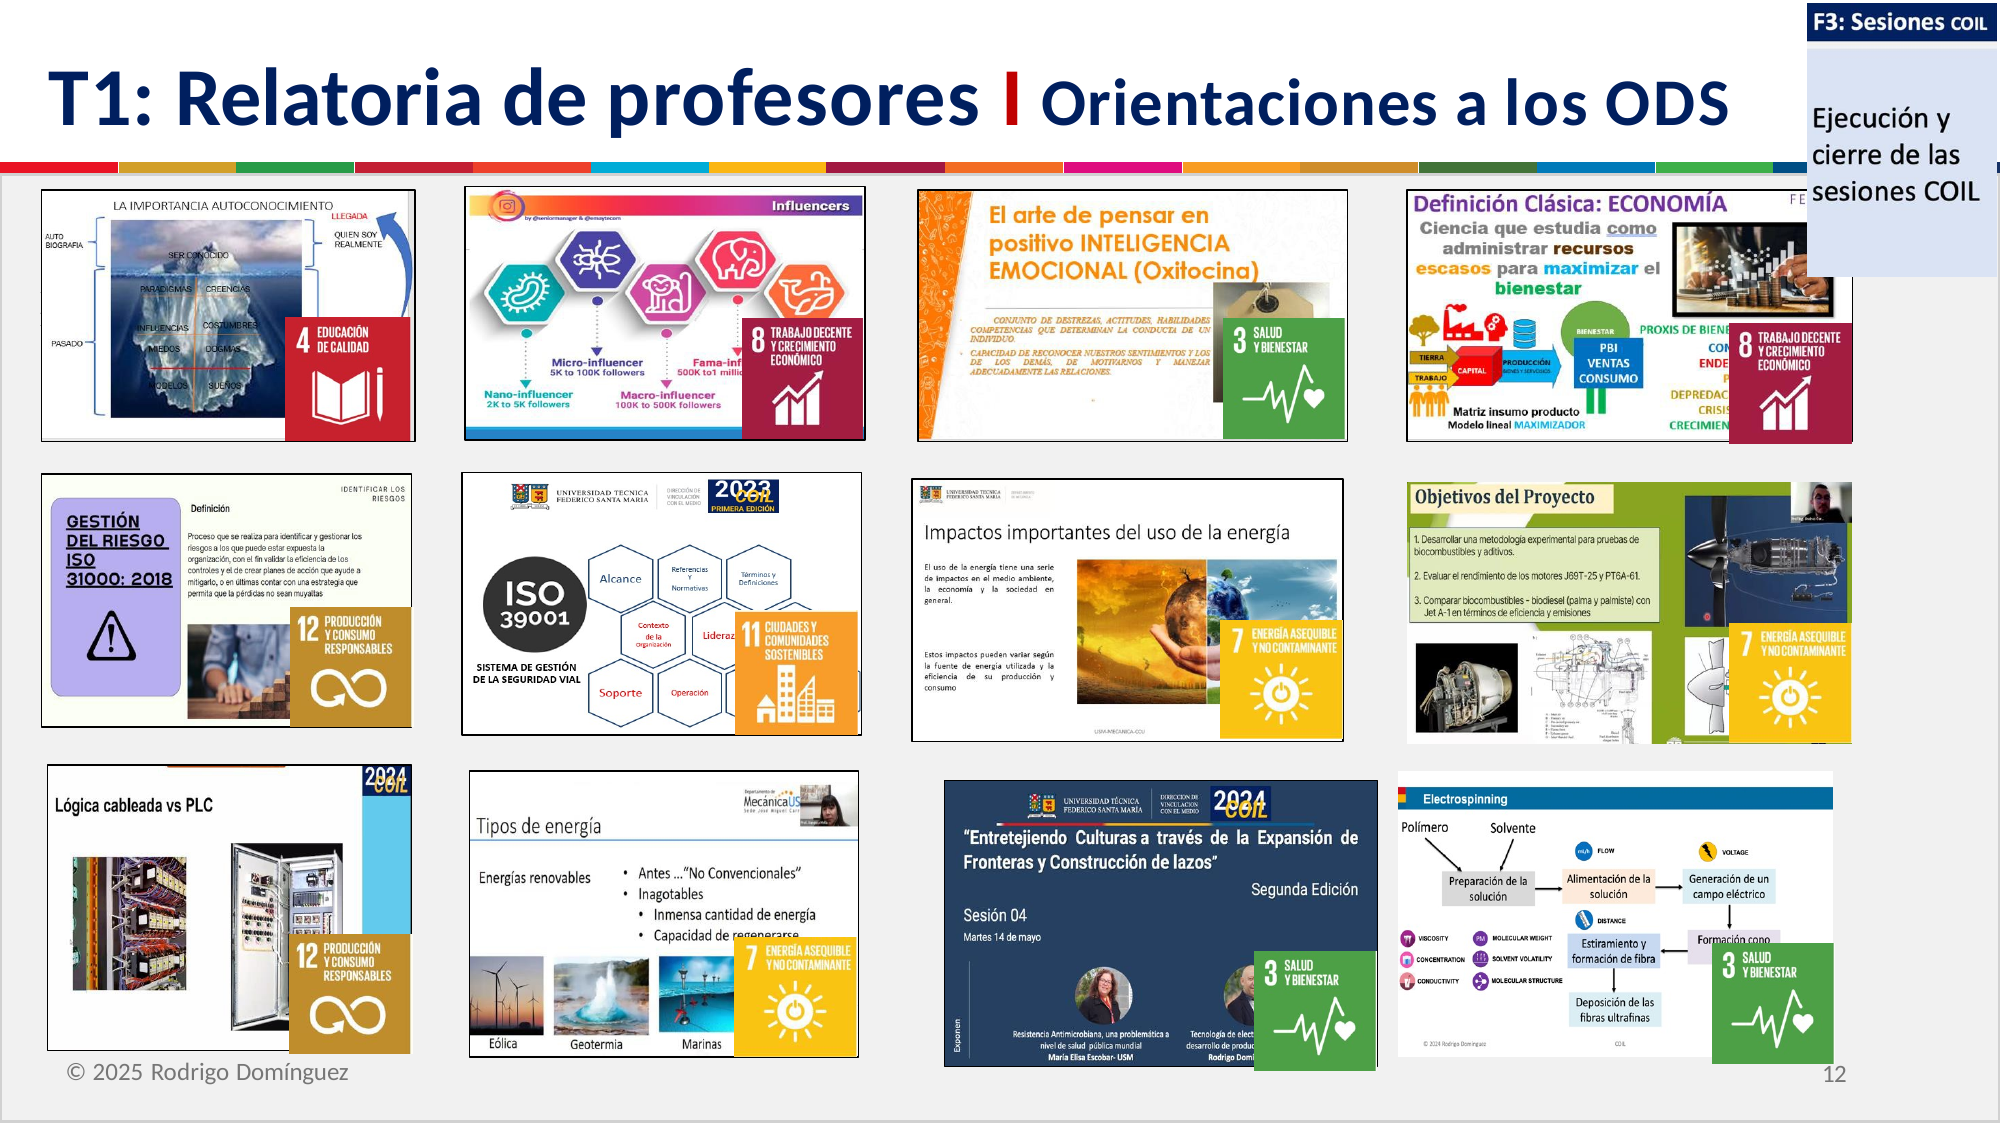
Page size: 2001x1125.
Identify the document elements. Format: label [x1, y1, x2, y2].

text_box [0, 2, 2000, 1124]
